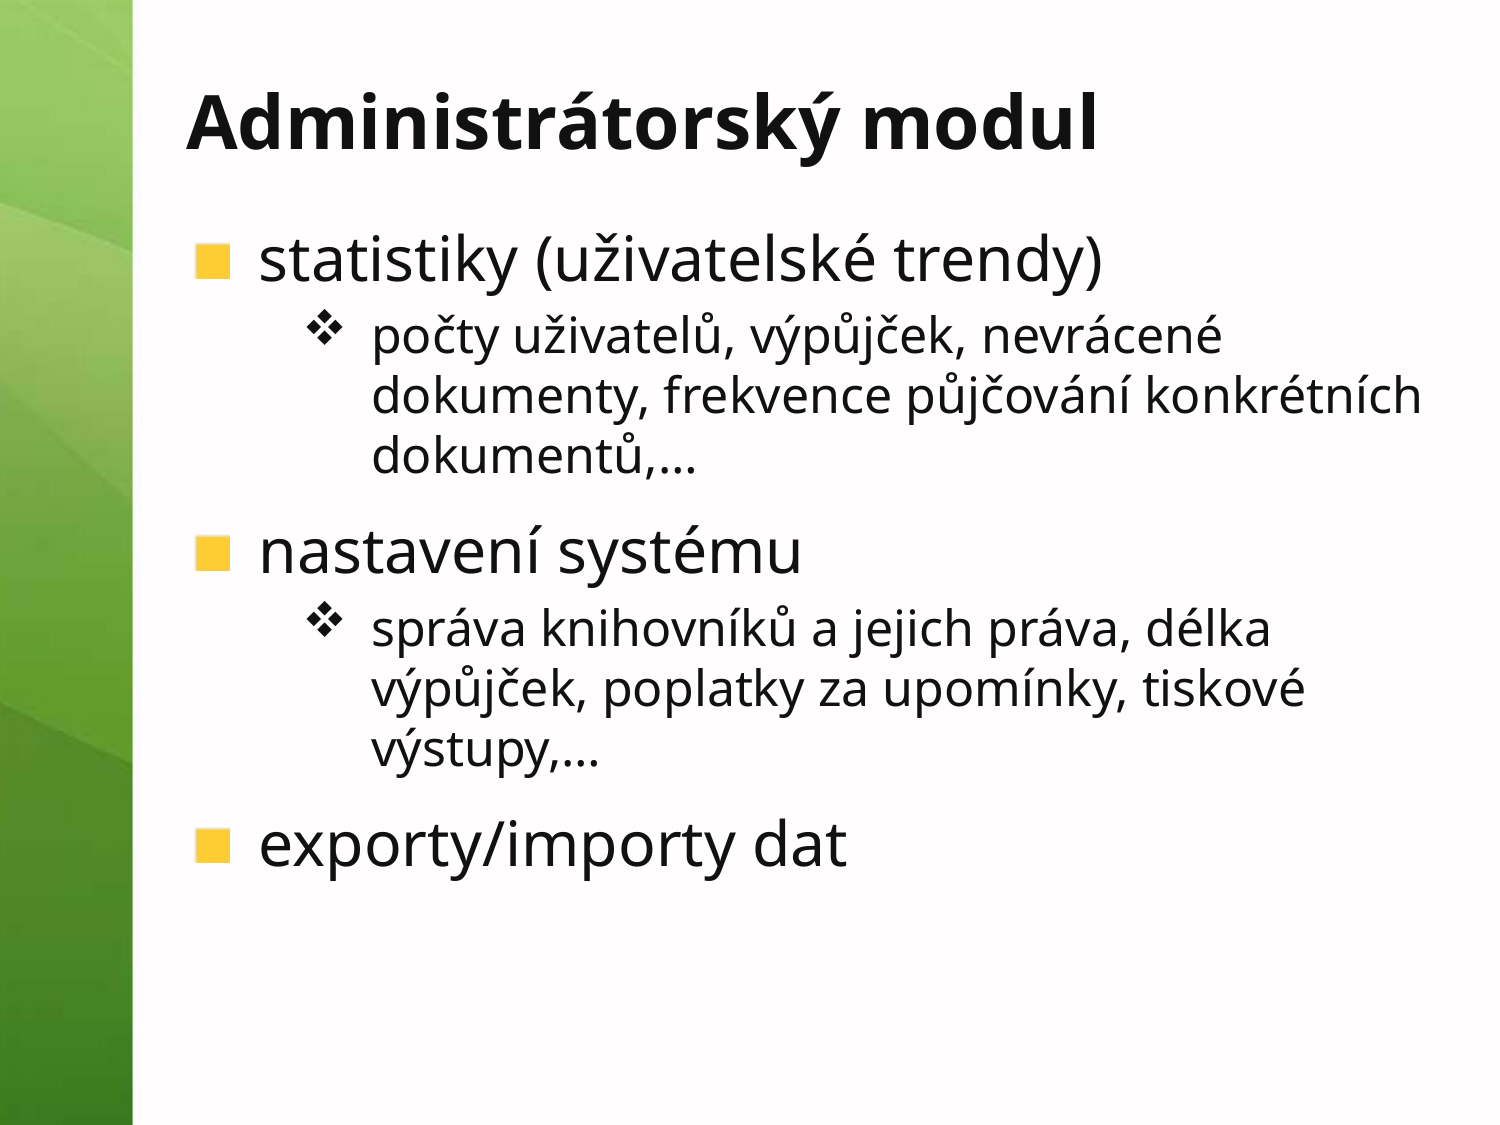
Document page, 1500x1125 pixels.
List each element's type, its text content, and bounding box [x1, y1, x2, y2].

picture [0, 0, 1500, 1125]
title Administrátorský modul [171, 77, 1447, 161]
list statistiky (uživatelské trendy) počty uživatelů, výpůjček, nevrácené dokumenty, frekvence půjčování konkrétních dokumentů,… nastavení systému správa knihovníků a jejich práva, délka výpůjček, poplatky za upomínky, tiskové výstupy,… exporty/importy dat [171, 196, 1447, 1094]
